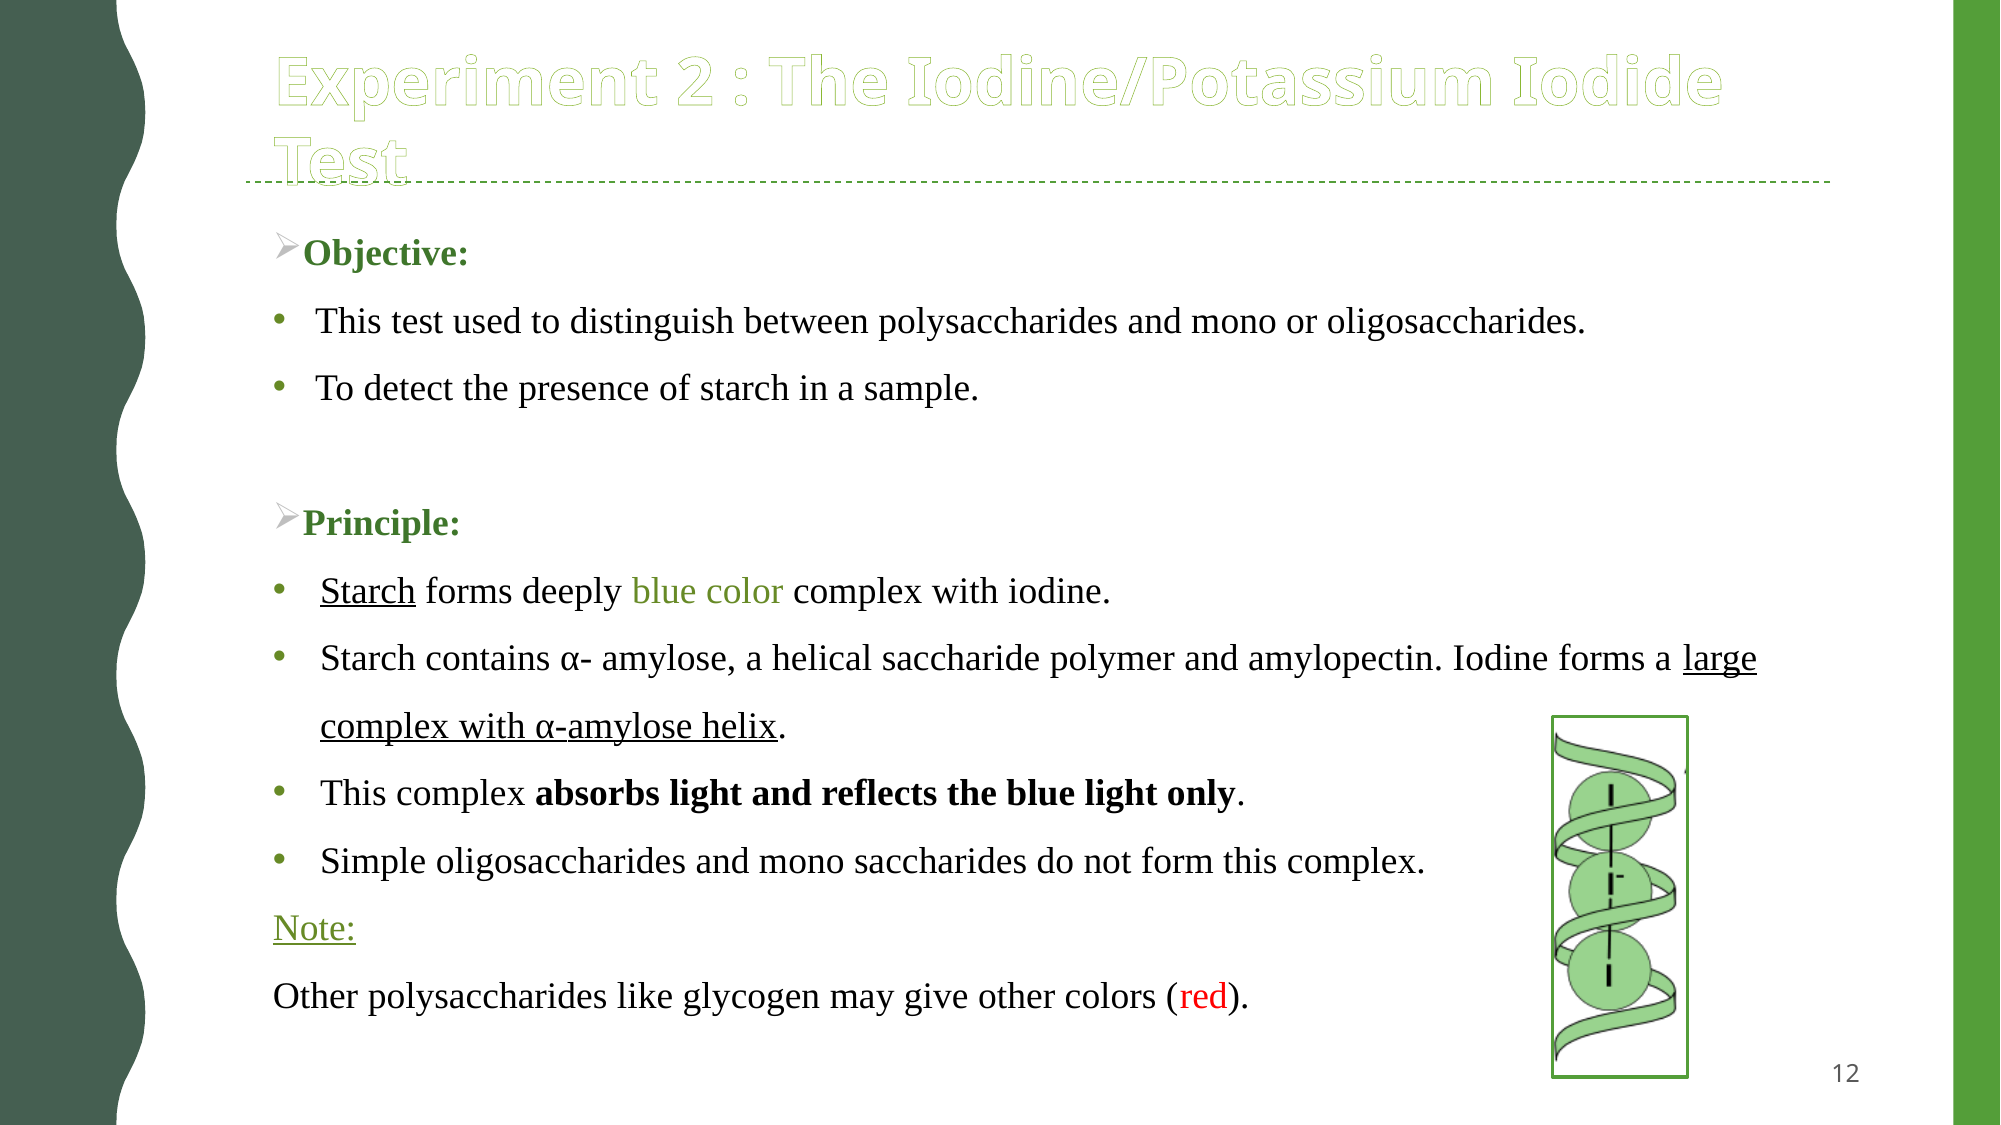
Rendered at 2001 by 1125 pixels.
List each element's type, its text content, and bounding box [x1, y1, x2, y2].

text_box Experiment 2 : The Iodine/Potassium Iodide Test [258, 0, 1843, 250]
picture [1553, 718, 1687, 1076]
text_box Objective: This test used to distinguish between polysaccharides and mono or oligosaccharides. To detect the presence of starch in a sample. Principle: Starch forms deeply blue color complex with iodine. Starch contains α- amylose, a helical saccharide polymer and amylopectin. Iodine forms a large complex with α-amylose helix. This complex absorbs light and reflects the blue light only. Simple oligosaccharides and mono saccharides do not form this complex. Note: Other polysaccharides like glycogen may give other colors (red). [258, 198, 1875, 1125]
